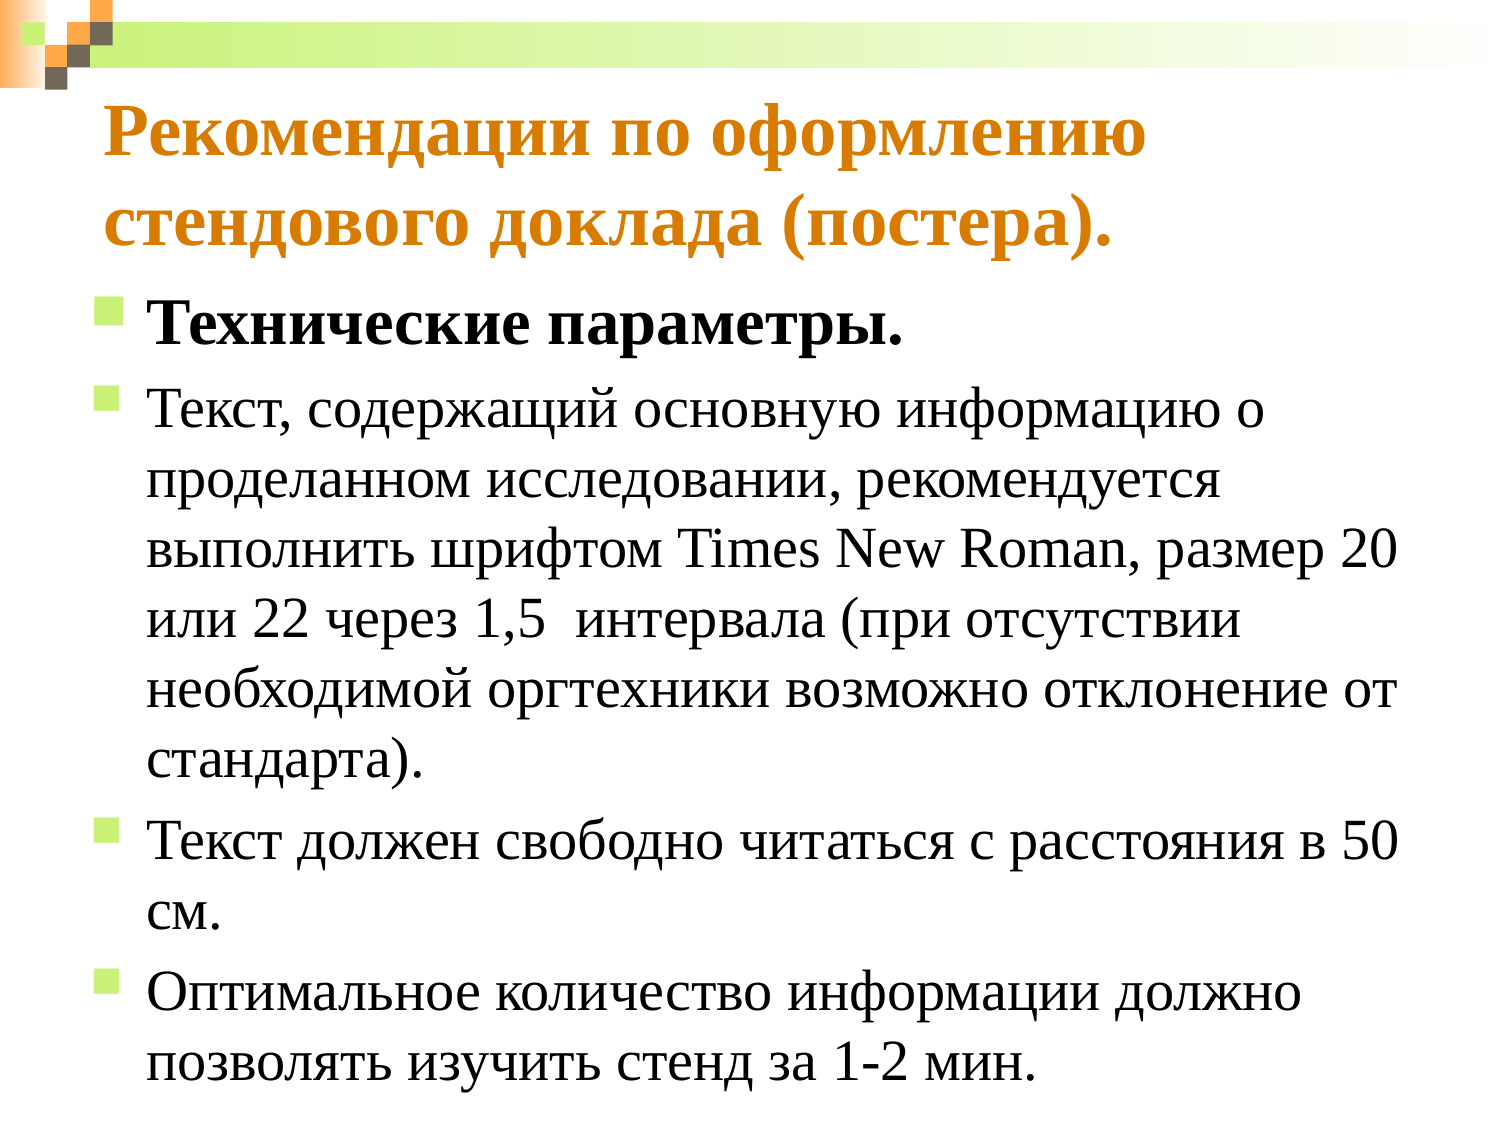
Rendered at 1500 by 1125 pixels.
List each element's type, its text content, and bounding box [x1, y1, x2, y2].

title Рекомендации по оформлению стендового доклада (постера). [88, 57, 1439, 283]
list Технические параметры. Текст, содержащий основную информацию о проделанном исследовании, рекомендуется выполнить шрифтом Times New Roman, размер 20 или 22 через 1,5 интервала (при отсутствии необходимой оргтехники возможно отклонение от стандарта). Текст должен свободно читаться с расстояния в 50 см. Оптимальное количество информации должно позволять изучить стенд за 1-2 мин. [74, 269, 1426, 1095]
